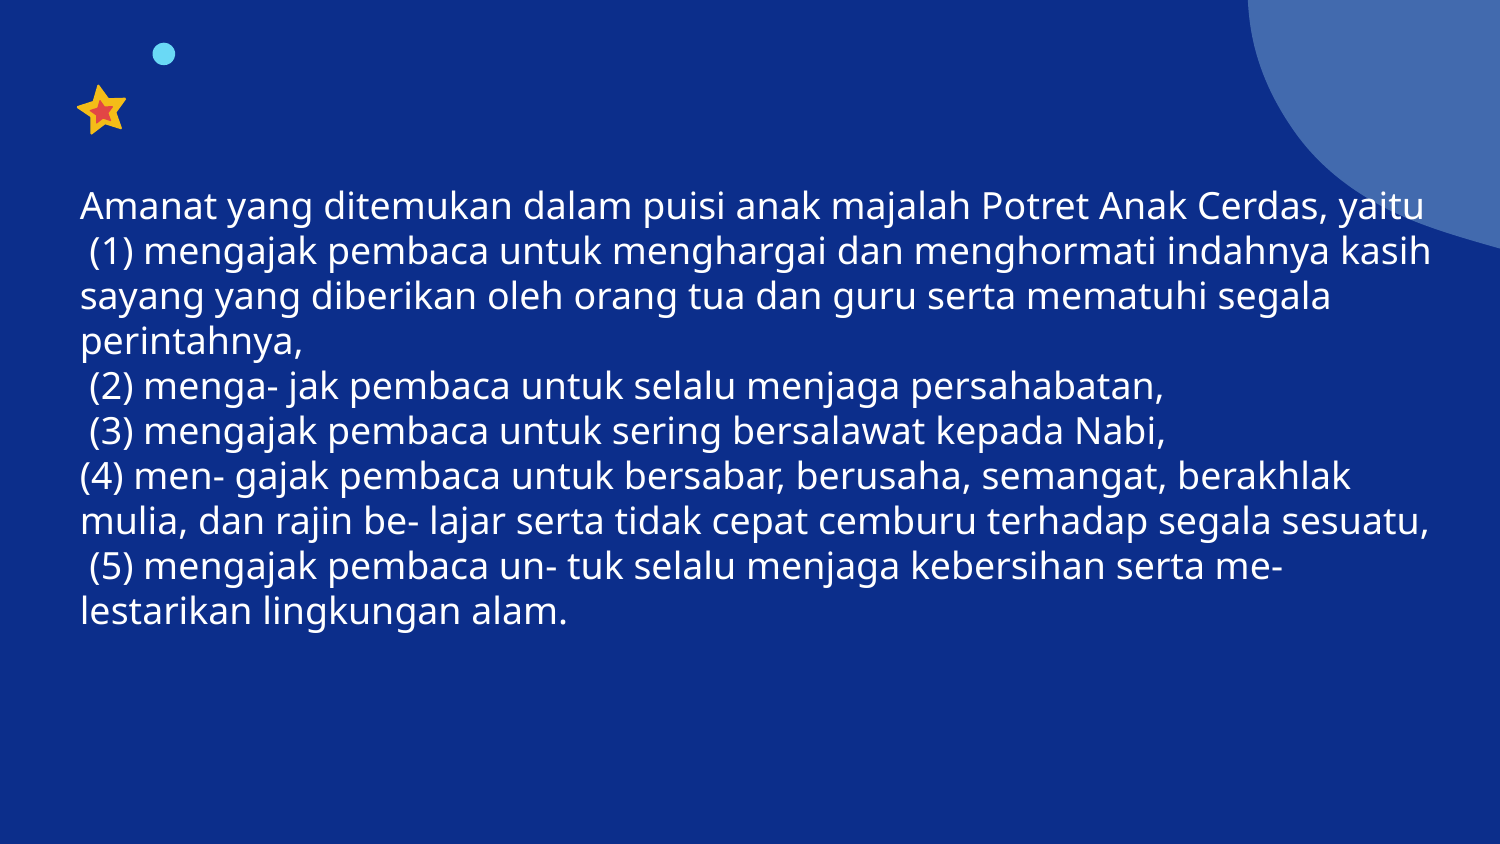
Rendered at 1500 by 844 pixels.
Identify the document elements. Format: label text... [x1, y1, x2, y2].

title Amanat yang ditemukan dalam puisi anak majalah Potret Anak Cerdas, yaitu (1) mengajak pembaca untuk menghargai dan menghormati indahnya kasih sayang yang diberikan oleh orang tua dan guru serta mematuhi segala perintahnya, (2) menga- jak pembaca untuk selalu menjaga persahabatan, (3) mengajak pembaca untuk sering bersalawat kepada Nabi, (4) men- gajak pembaca untuk bersabar, berusaha, semangat, berakhlak mulia, dan rajin be- lajar serta tidak cepat cemburu terhadap segala sesuatu, (5) mengajak pembaca un- tuk selalu menjaga kebersihan serta me- lestarikan lingkungan alam. [64, 167, 1463, 817]
